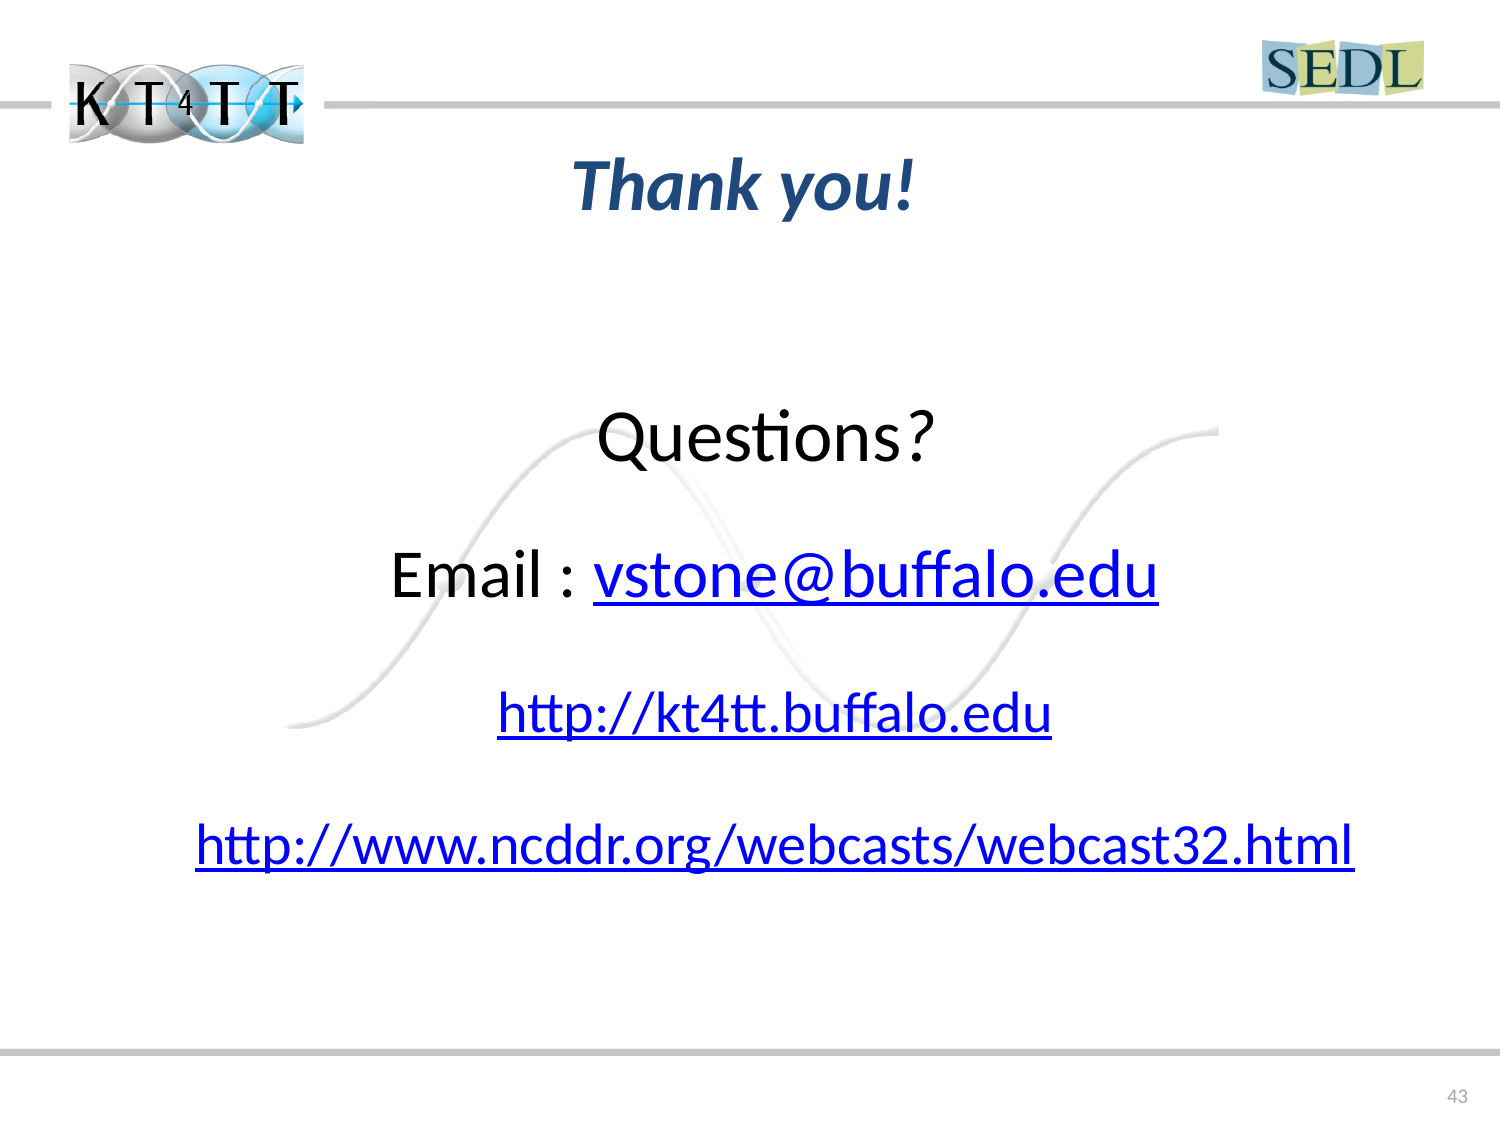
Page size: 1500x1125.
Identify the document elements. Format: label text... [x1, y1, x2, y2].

picture [0, 24, 1500, 1056]
text_box Thank you! [512, 147, 975, 234]
text_box Questions? Email : vstone@buffalo.edu http://kt4tt.buffalo.edu http://www.ncddr.org/webcasts/webcast32.html [99, 262, 1450, 975]
